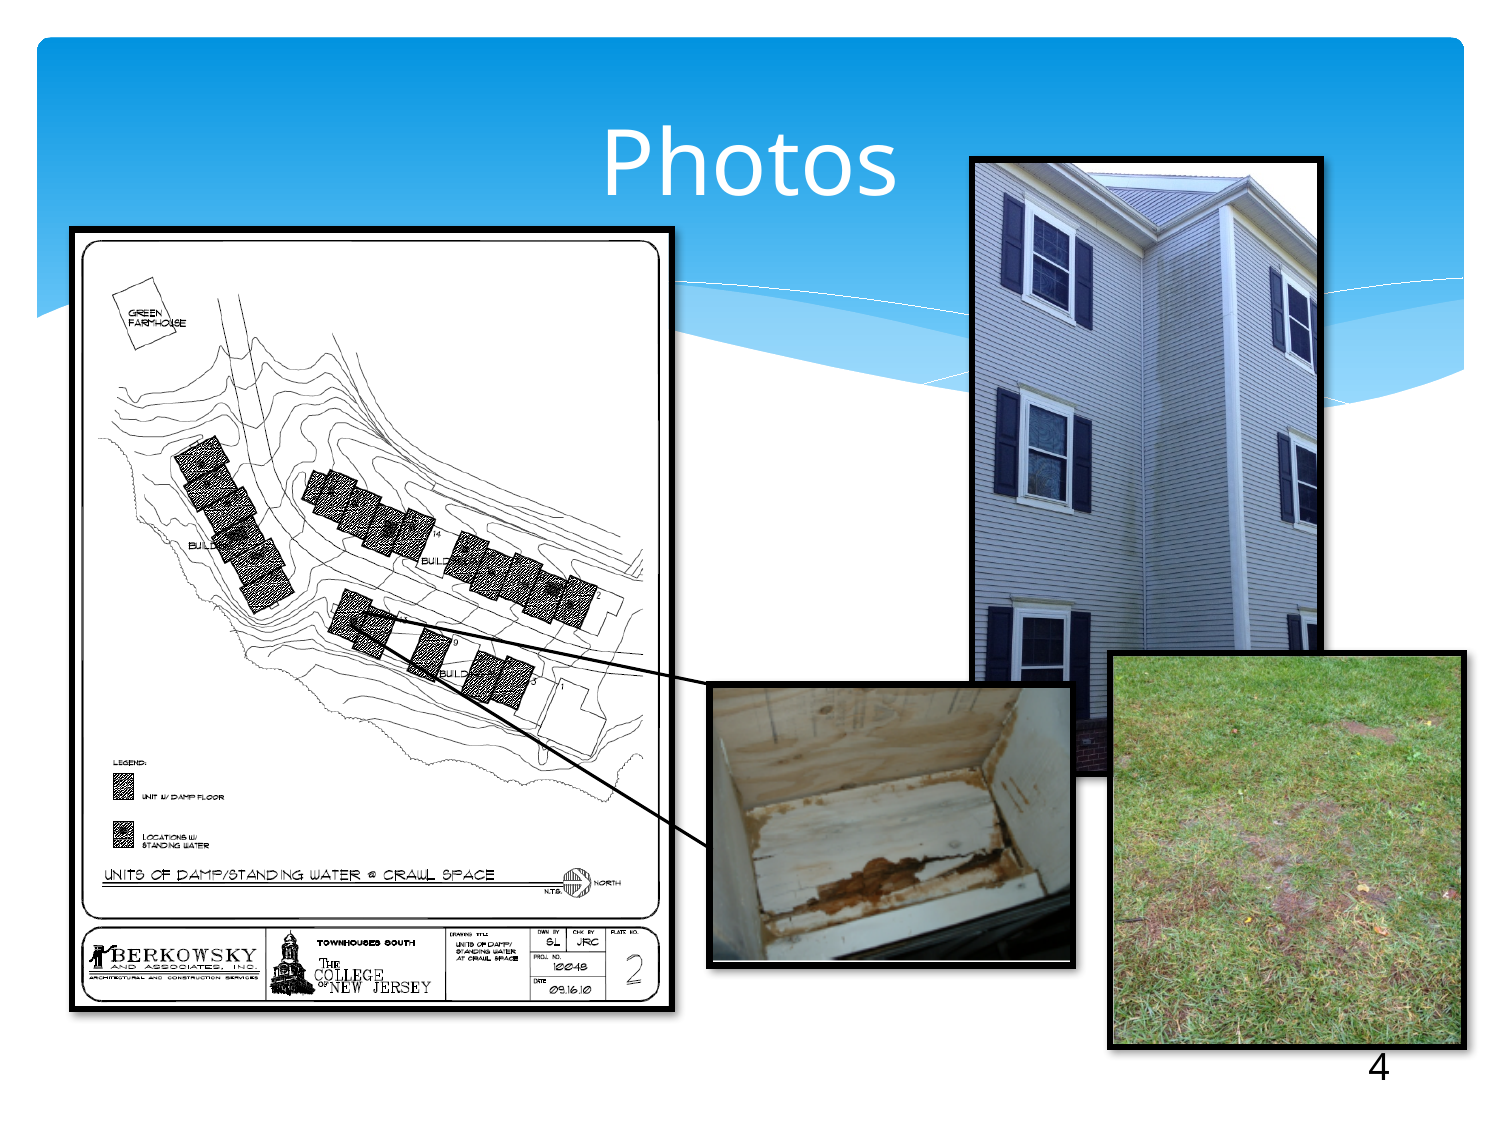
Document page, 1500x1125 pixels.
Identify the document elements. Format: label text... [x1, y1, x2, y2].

title Photos [75, 55, 1425, 261]
text_box 4 [1353, 1035, 1500, 1101]
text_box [362, 612, 726, 685]
picture [712, 162, 1481, 1044]
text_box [349, 624, 713, 851]
picture [74, 232, 669, 1007]
text_box [750, 249, 968, 311]
